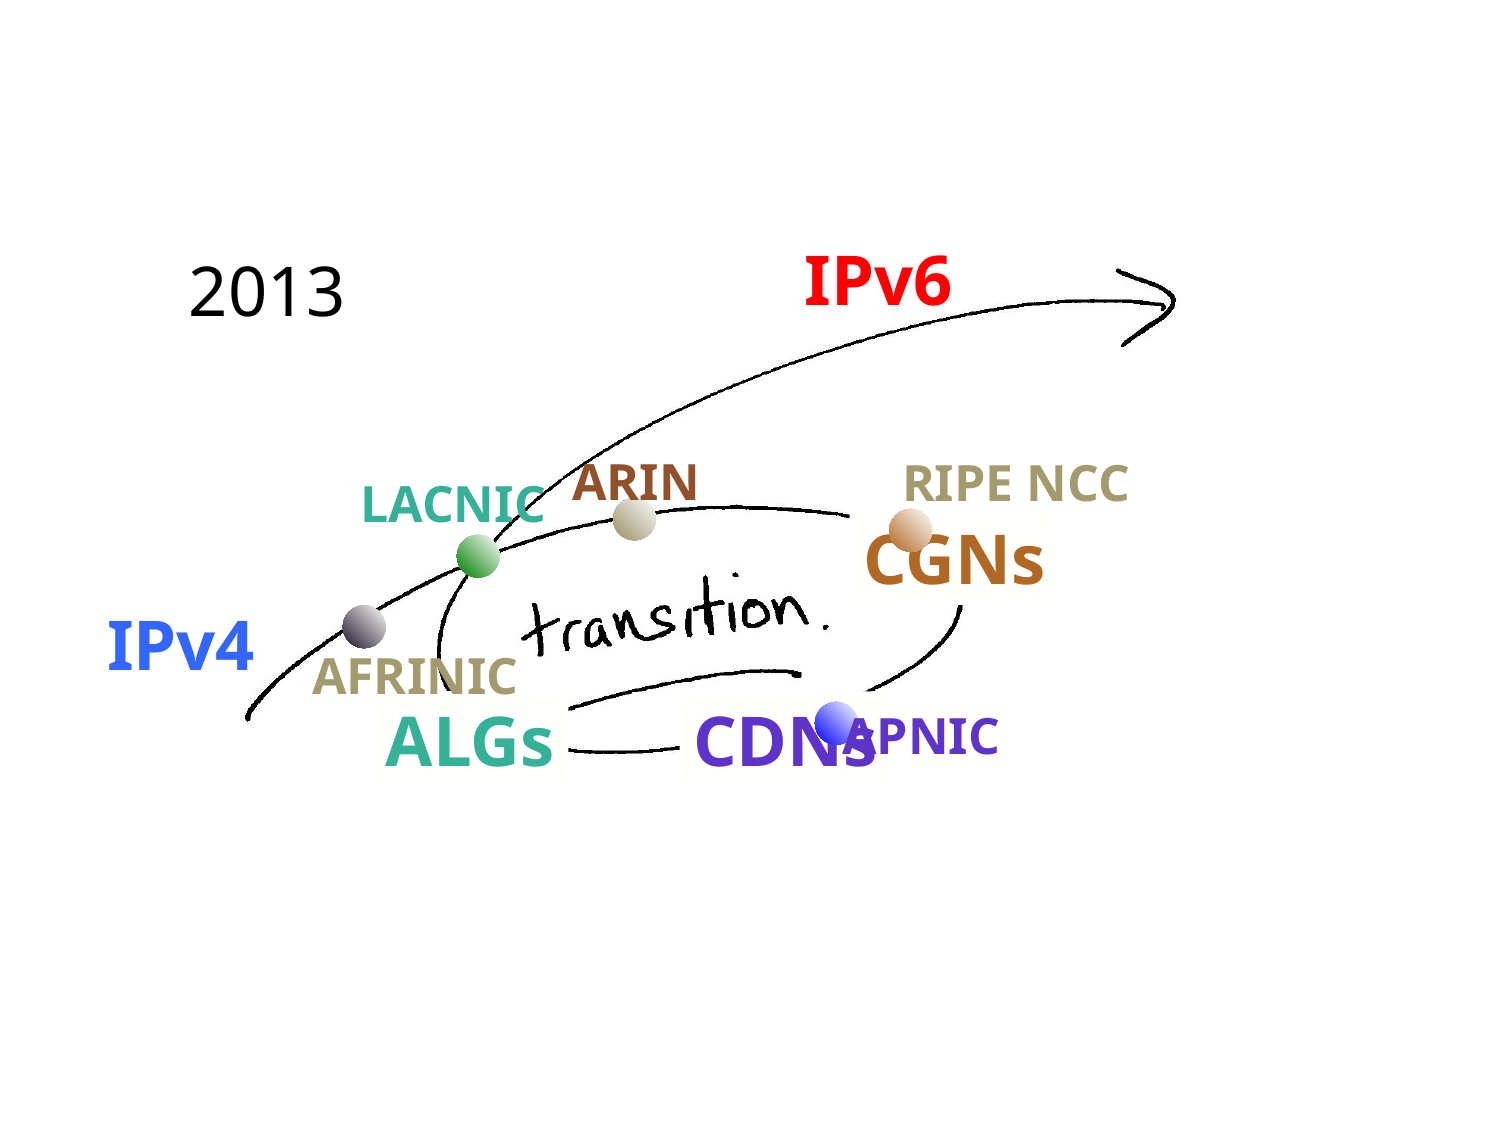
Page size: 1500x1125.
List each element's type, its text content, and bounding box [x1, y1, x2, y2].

text_box IPv4 [93, 594, 133, 691]
picture [138, 144, 1255, 875]
